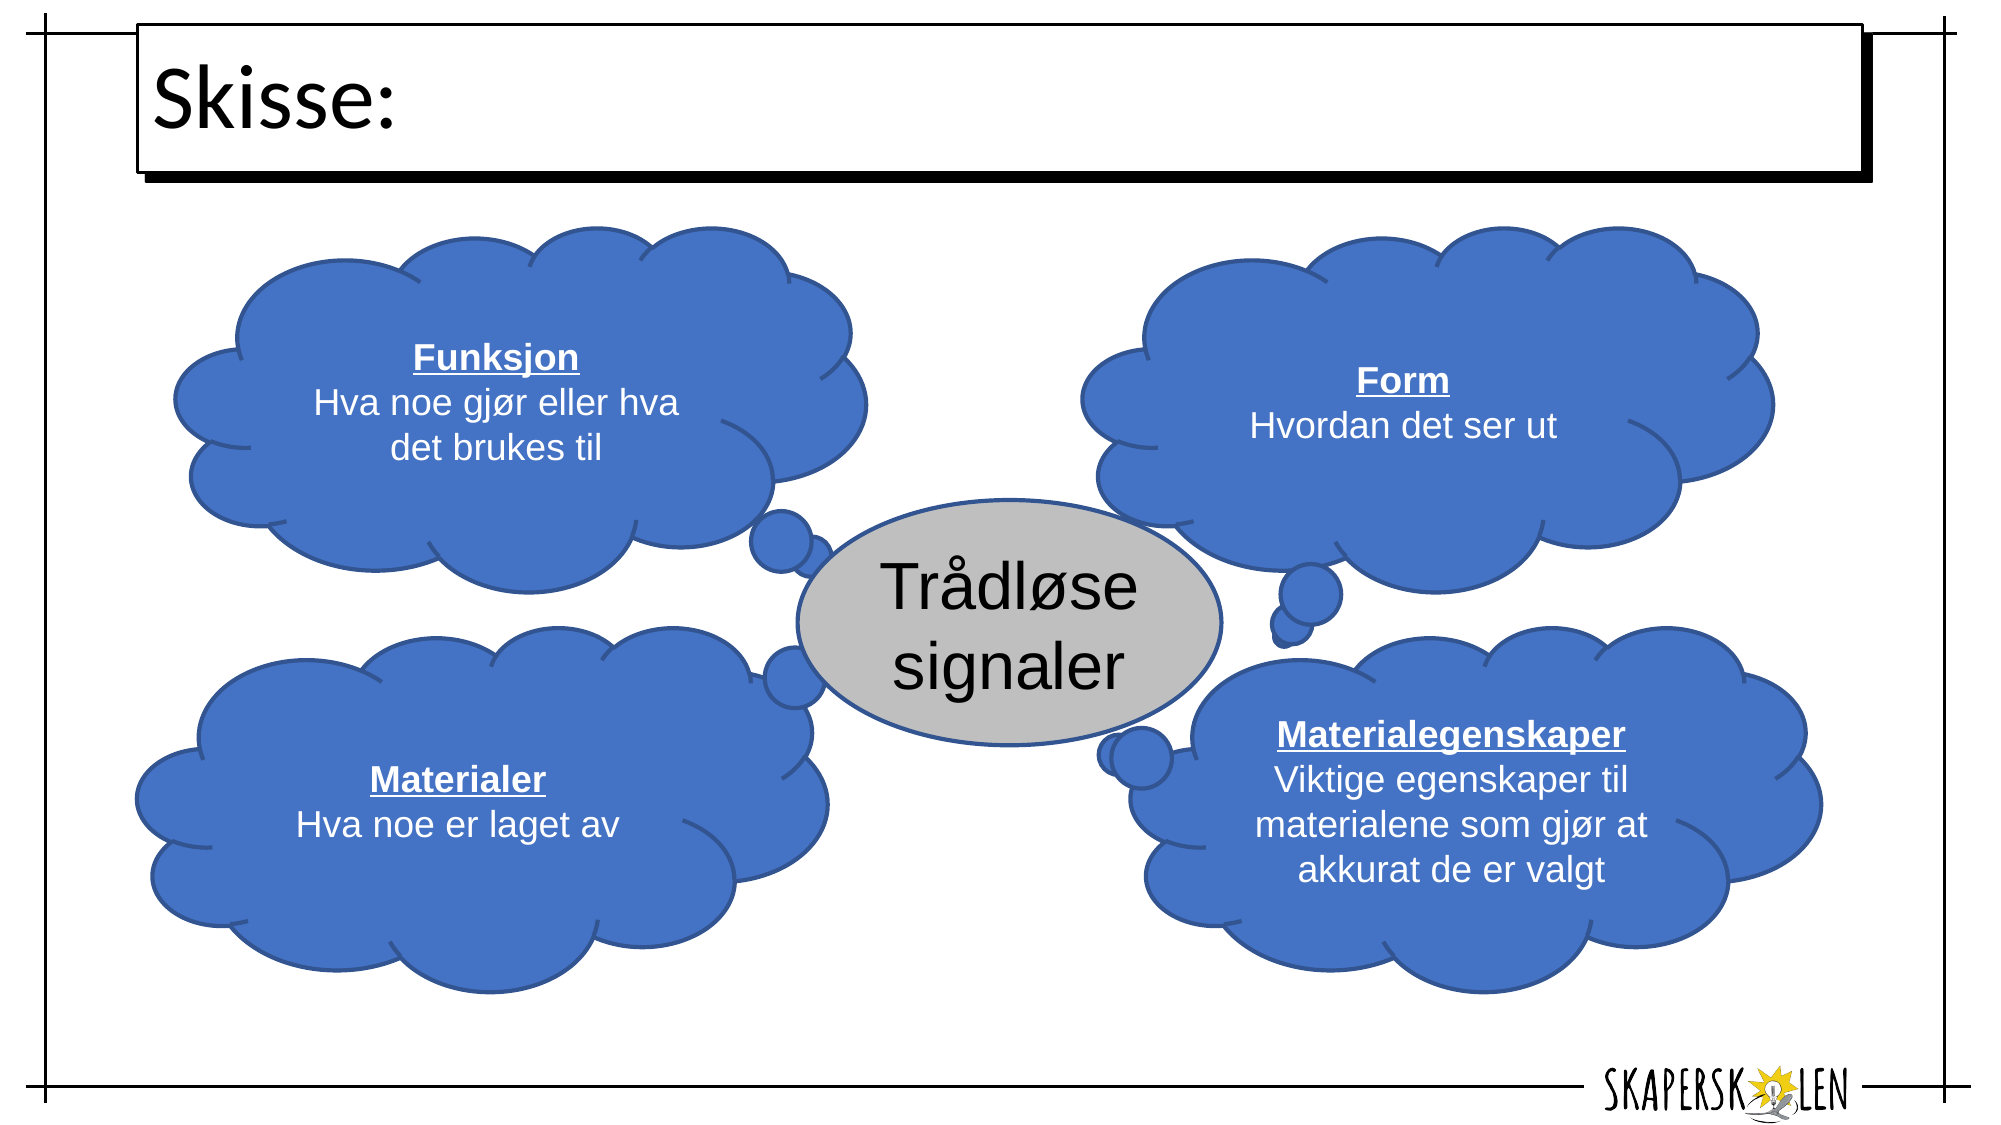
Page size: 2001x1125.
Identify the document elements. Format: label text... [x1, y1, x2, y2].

text_box Materialegenskaper Viktige egenskaper til materialene som gjør at akkurat de er valgt [1096, 626, 1824, 995]
picture [1602, 1065, 1849, 1125]
text_box Funksjon Hva noe gjør eller hva det brukes til [173, 226, 869, 595]
text_box Trådløse signaler [795, 497, 1224, 748]
text_box Materialer Hva noe er laget av [134, 626, 830, 995]
text_box Form Hvordan det ser ut [1080, 226, 1776, 649]
title Skisse: [136, 23, 1864, 174]
